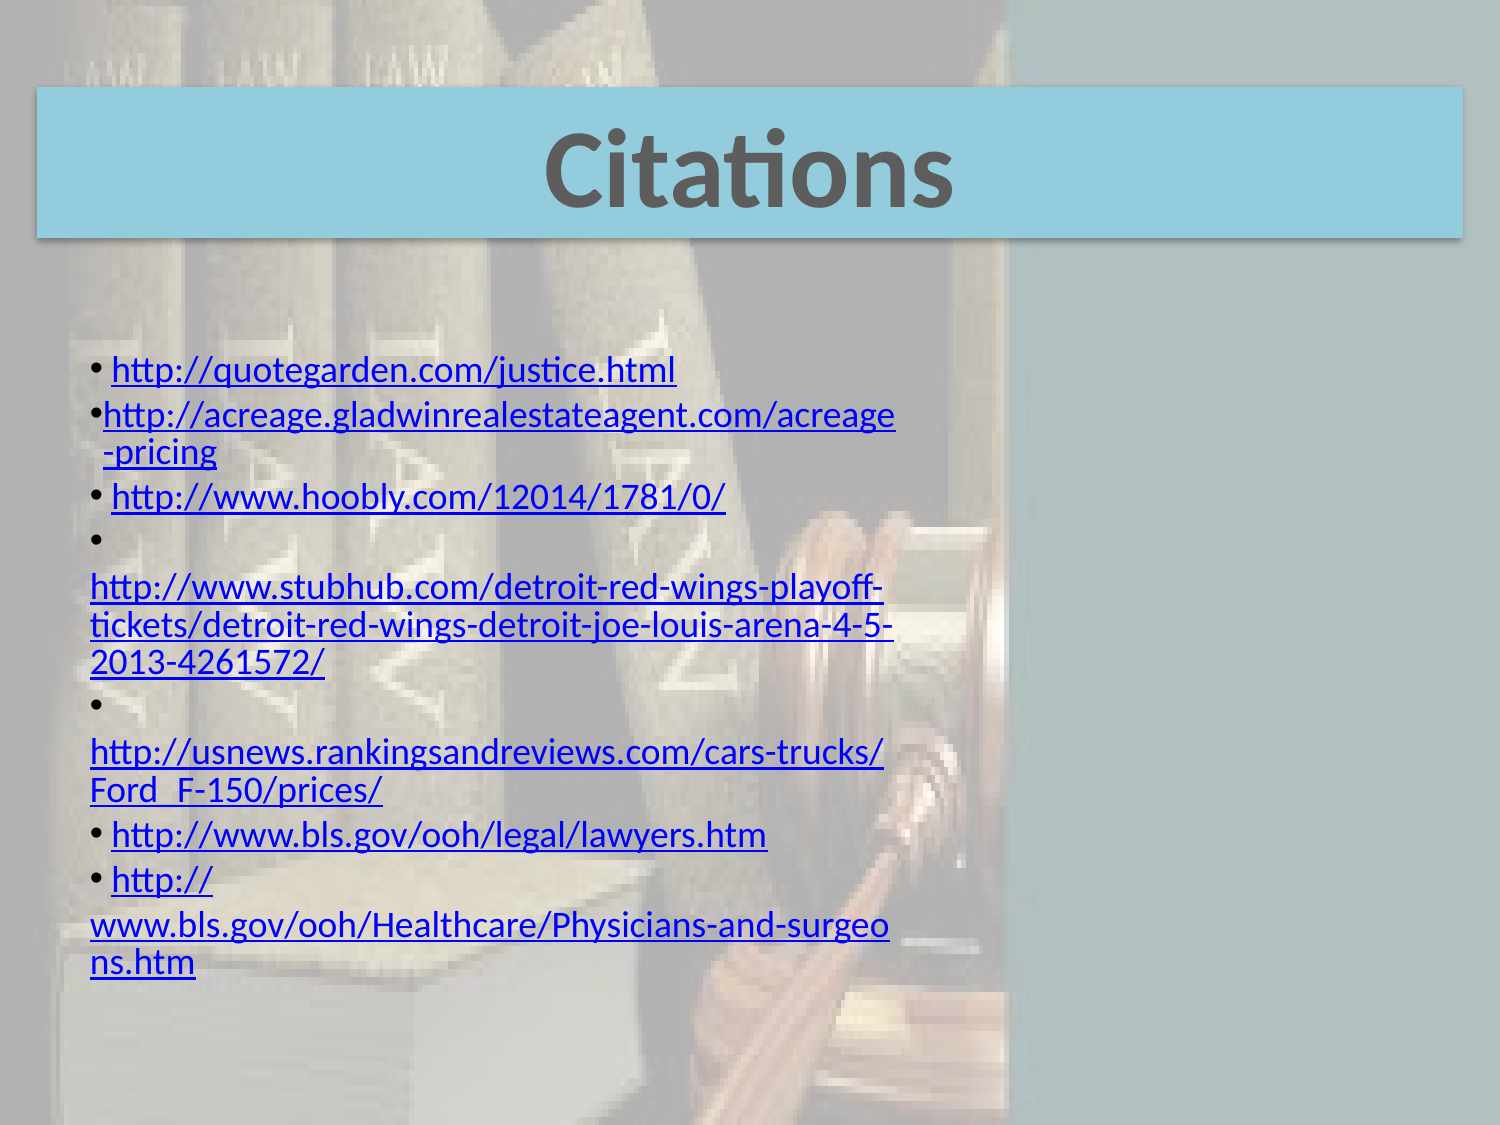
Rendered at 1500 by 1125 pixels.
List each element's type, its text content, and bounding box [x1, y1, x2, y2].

list [75, 262, 1425, 1005]
text_box http://quotegarden.com/justice.html http://acreage.gladwinrealestateagent.com/acreage-pricing http://www.hoobly.com/12014/1781/0/ http://www.stubhub.com/detroit-red-wings-playoff-tickets/detroit-red-wings-detroit-joe-louis-arena-4-5-2013-4261572/ http://usnews.rankingsandreviews.com/cars-trucks/Ford_F-150/prices/ http://www.bls.gov/ooh/legal/lawyers.htm http://www.bls.gov/ooh/Healthcare/Physicians-and-surgeons.htm [74, 337, 913, 893]
text_box Citations [37, 87, 1463, 238]
